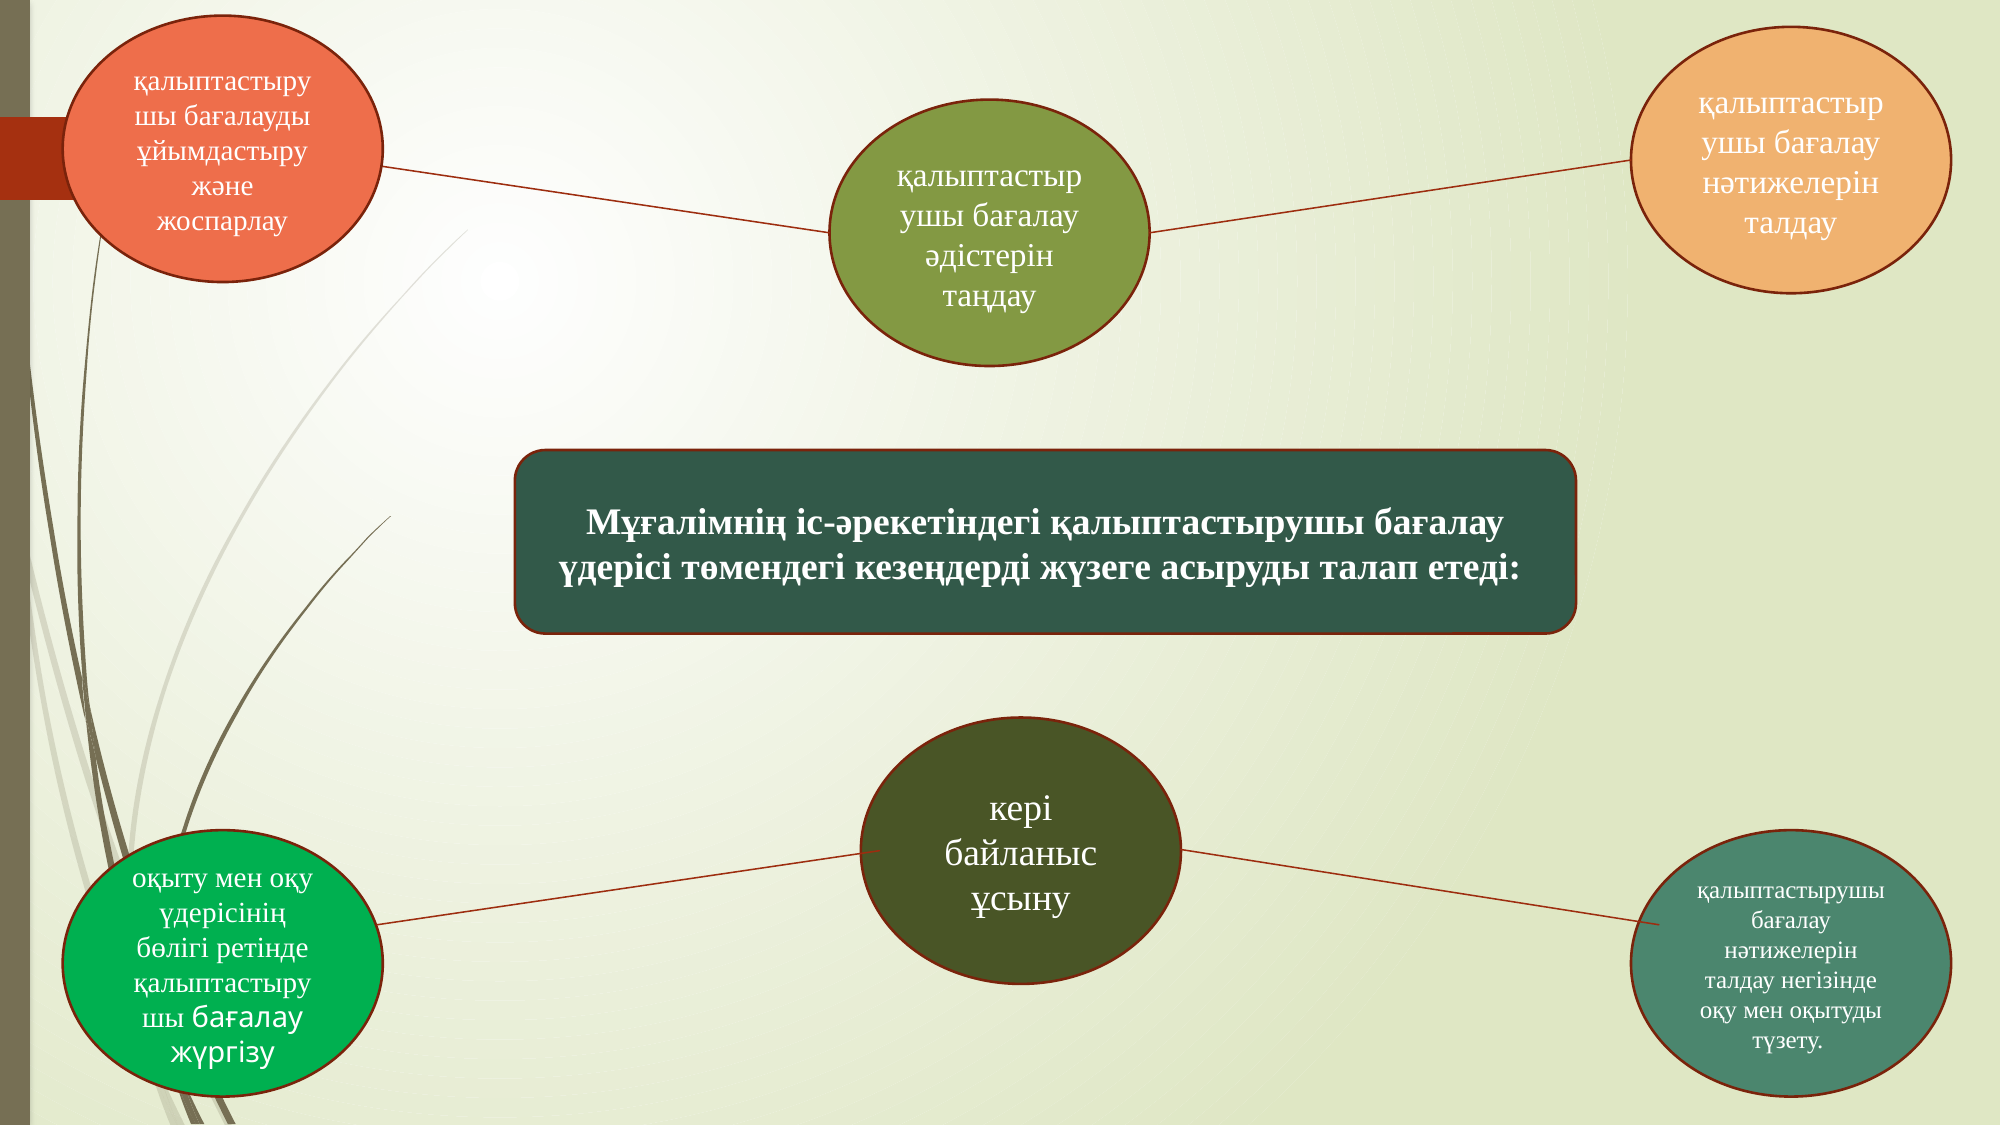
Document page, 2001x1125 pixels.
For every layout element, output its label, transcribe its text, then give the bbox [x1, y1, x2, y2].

text_box оқыту мен оқу үдерісінің бөлігі ретінде қалыптастырушы бағалау жүргізу [61, 828, 385, 1098]
text_box қалыптастырушы бағалау нәтижелерін талдау [1629, 25, 1953, 295]
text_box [1180, 849, 1660, 925]
text_box кері байланыс ұсыну [859, 716, 1183, 986]
text_box қалыптастырушы бағалау нәтижелерін талдау негізінде оқу мен оқытуды түзету. [1629, 828, 1953, 1098]
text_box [376, 850, 880, 925]
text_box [382, 166, 830, 234]
text_box қалыптастырушы бағалау әдістерін таңдау [828, 98, 1151, 368]
text_box қалыптастырушы бағалауды ұйымдастыру және жоспарлау [61, 14, 385, 284]
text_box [1149, 159, 1632, 234]
text_box Мұғалімнің іс-әрекетіндегі қалыптастырушы бағалау үдерісі төмендегі кезеңдерді жүзеге асыруды талап етеді: [513, 448, 1578, 635]
